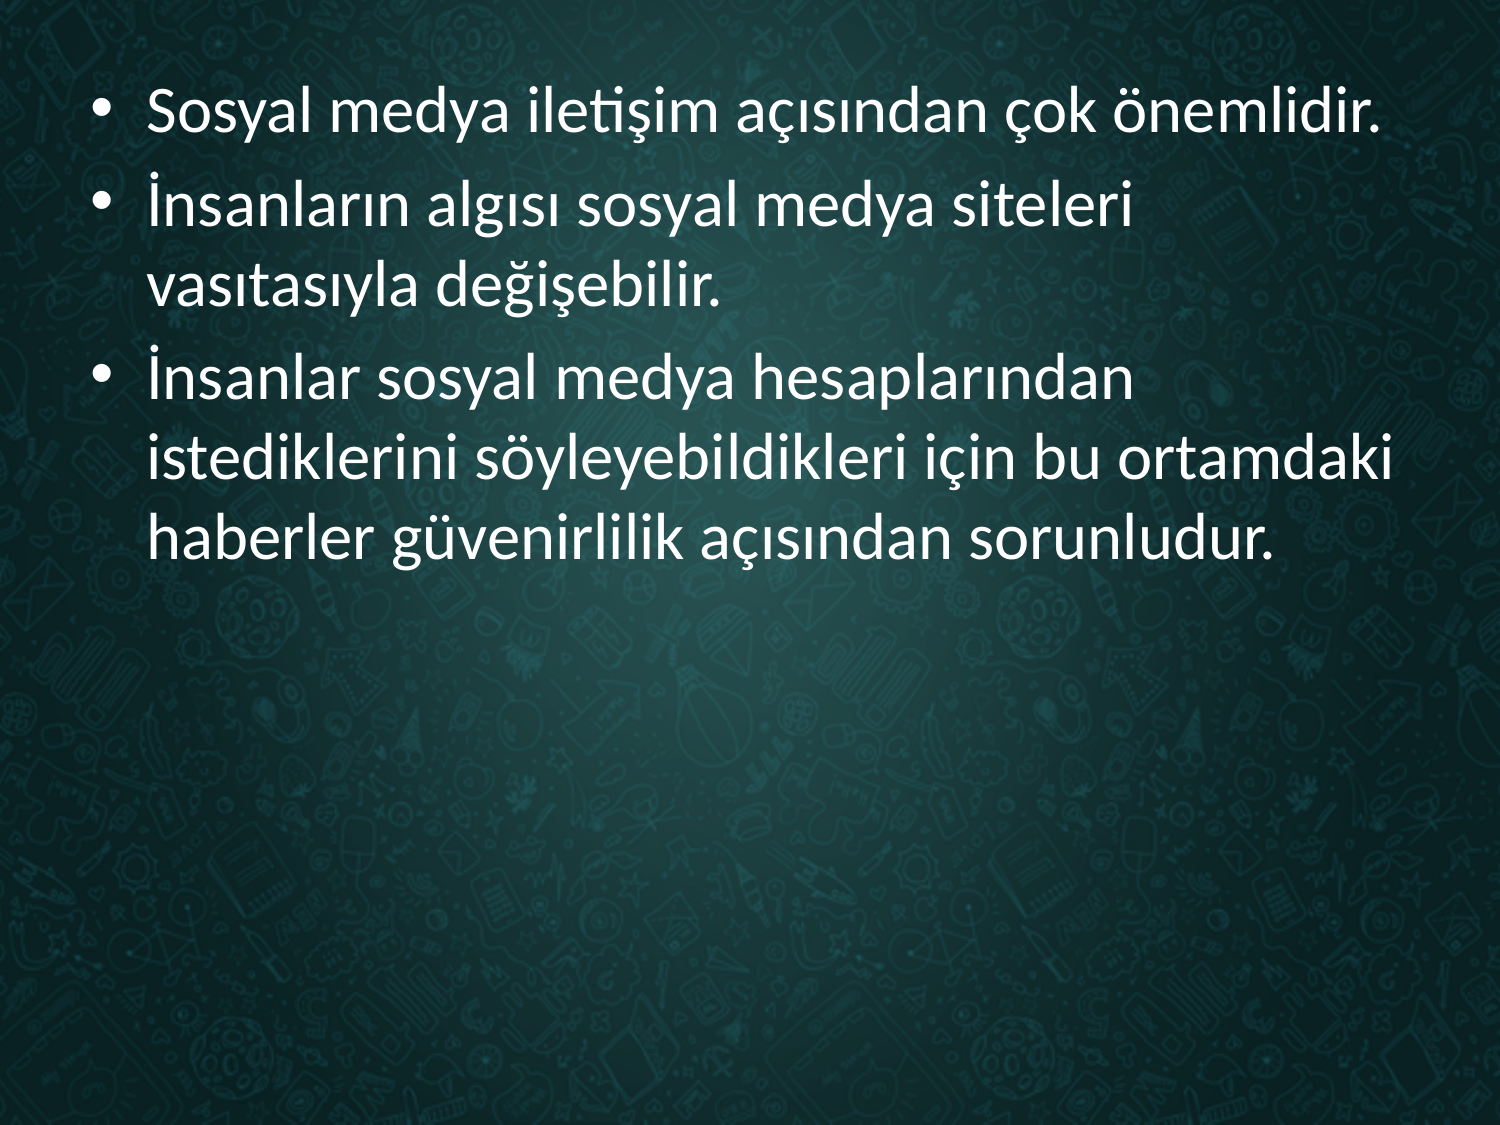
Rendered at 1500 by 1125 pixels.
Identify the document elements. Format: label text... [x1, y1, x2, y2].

list Sosyal medya iletişim açısından çok önemlidir. İnsanların algısı sosyal medya siteleri vasıtasıyla değişebilir. İnsanlar sosyal medya hesaplarından istediklerini söyleyebildikleri için bu ortamdaki haberler güvenirlilik açısından sorunludur. [75, 58, 1425, 1005]
picture [0, 0, 1500, 1125]
